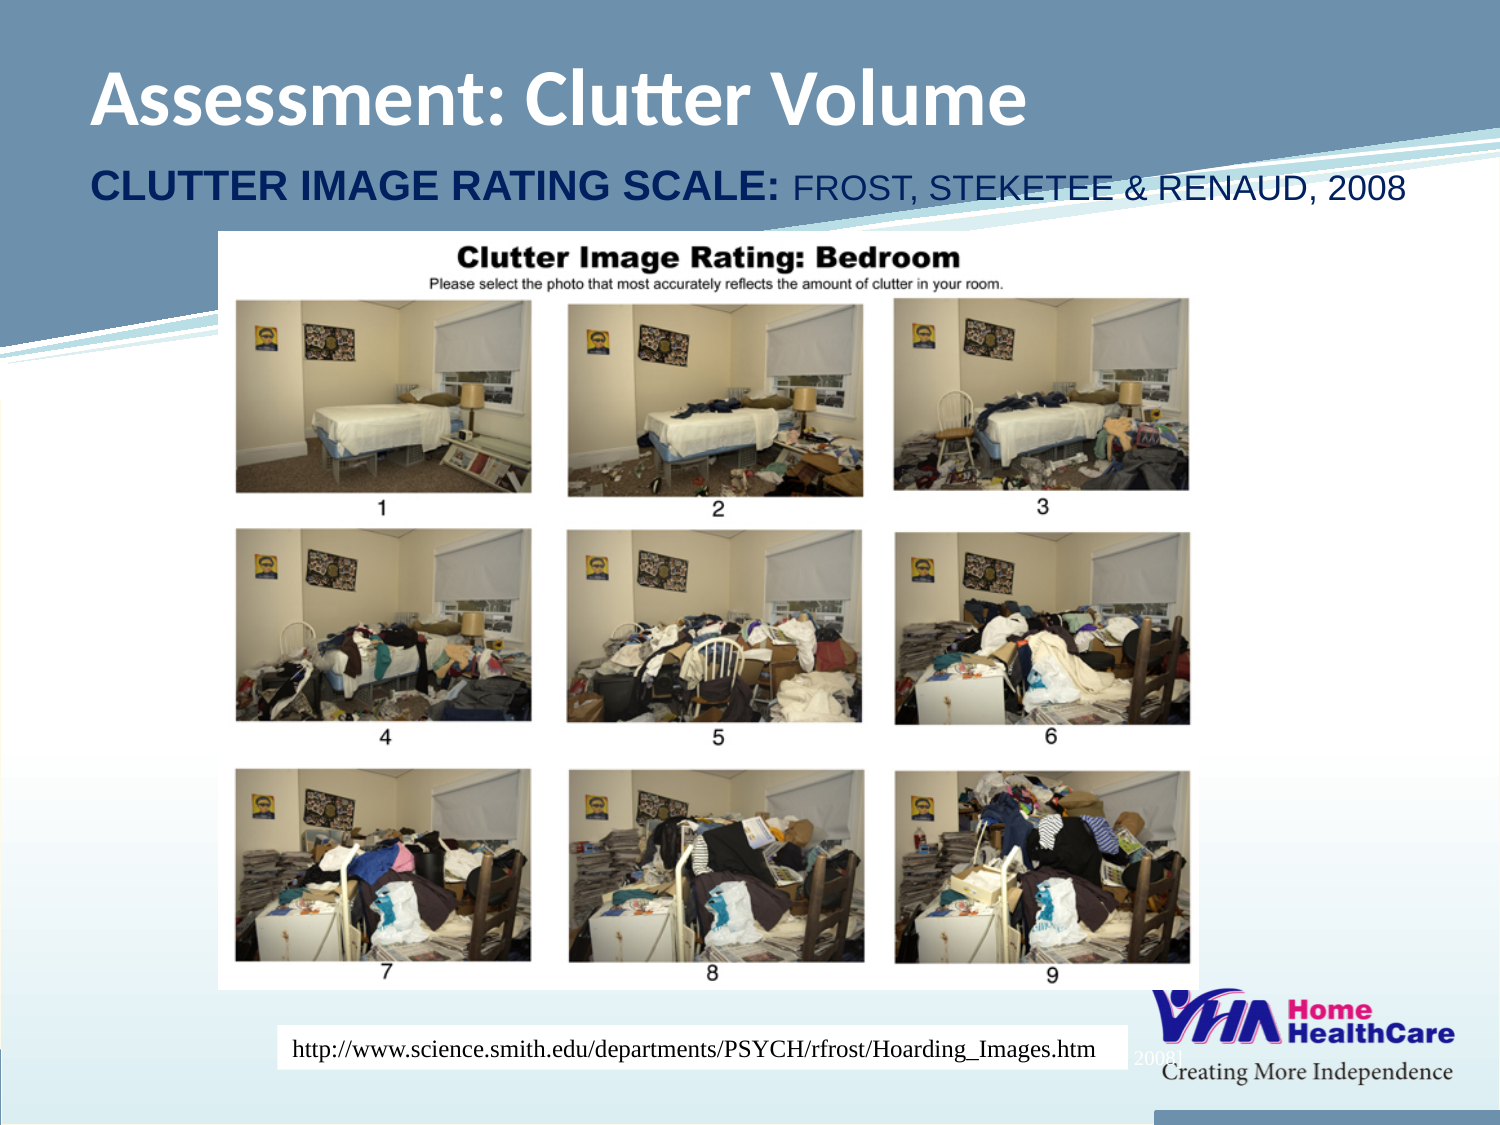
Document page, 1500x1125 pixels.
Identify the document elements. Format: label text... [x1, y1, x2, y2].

picture [218, 231, 1473, 1100]
text_box [Frost, Steketee, Tolin, Renaud, 2008] [849, 1037, 1263, 1078]
text_box http://www.science.smith.edu/departments/PSYCH/rfrost/Hoarding_Images.htm [277, 1025, 1128, 1070]
subtitle Clutter Image Rating Scale: Frost, Steketee & Renaud, 2008 [75, 149, 1425, 225]
title Assessment: Clutter Volume [75, 37, 1425, 149]
